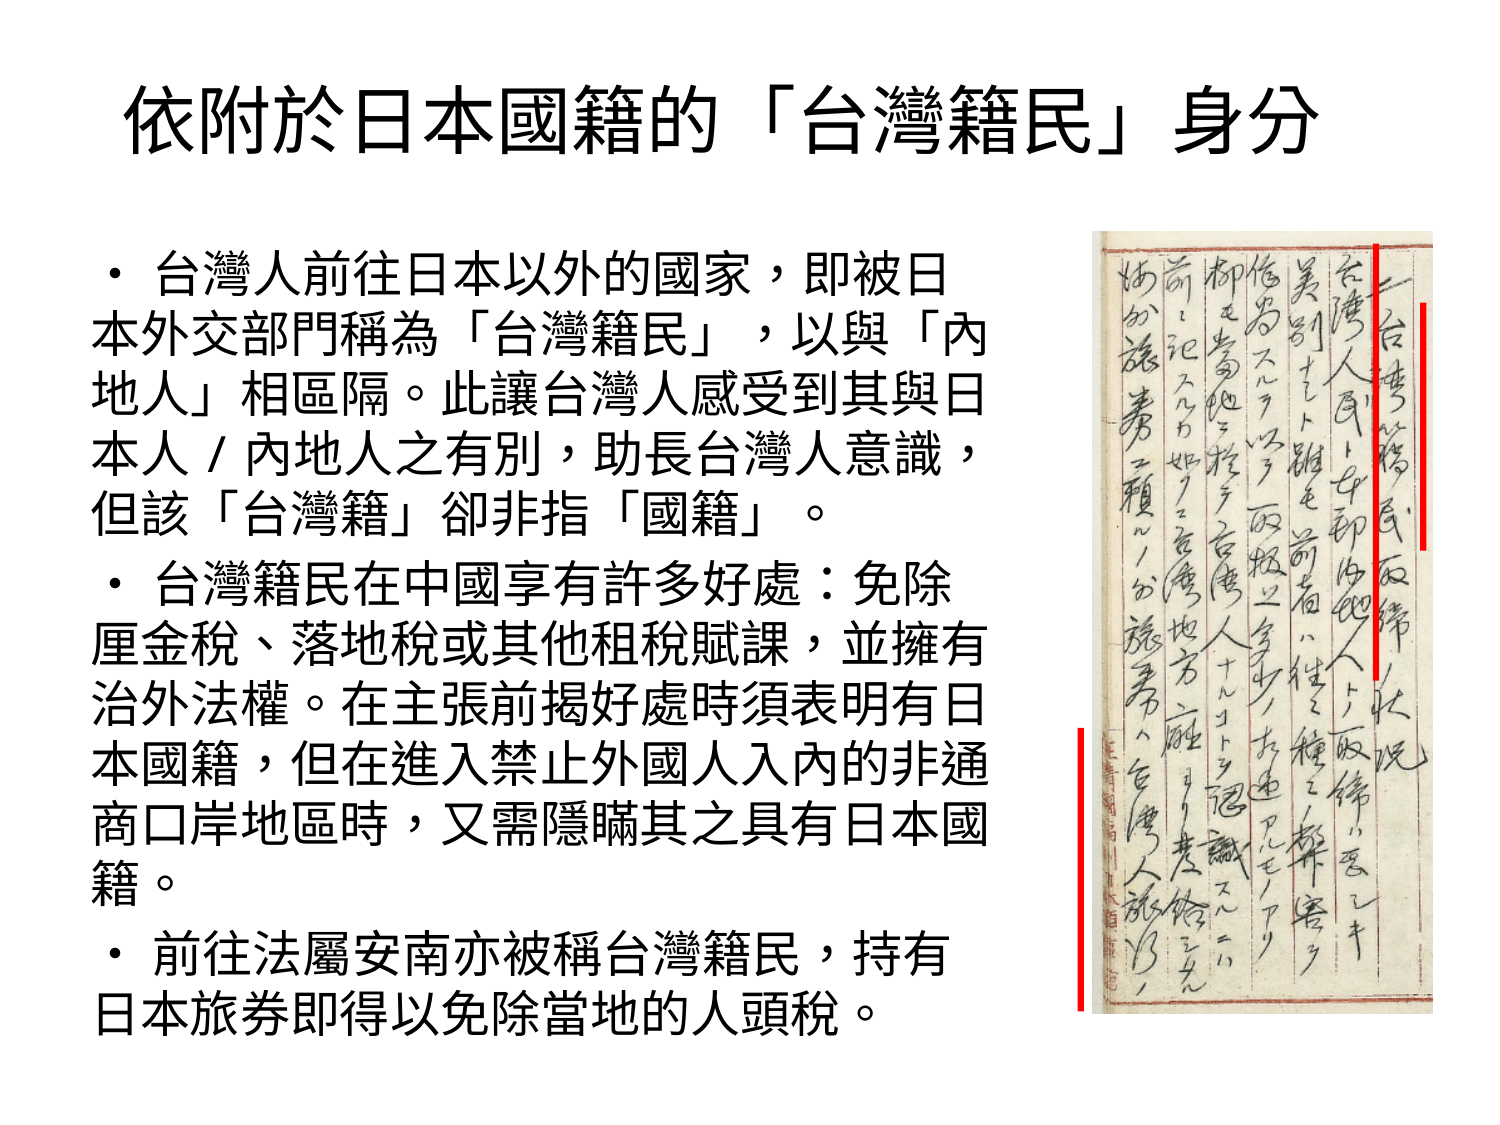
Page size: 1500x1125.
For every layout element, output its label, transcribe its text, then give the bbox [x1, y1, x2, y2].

title 依附於日本國籍的「台灣籍民」身分 [76, 66, 1366, 171]
list ‧台灣人前往日本以外的國家，即被日本外交部門稱為「台灣籍民」，以與「內地人」相區隔。此讓台灣人感受到其與日本人/內地人之有別，助長台灣人意識，但該「台灣籍」卻非指「國籍」。 ‧台灣籍民在中國享有許多好處：免除厘金稅、落地稅或其他租稅賦課，並擁有治外法權。在主張前揭好處時須表明有日本國籍，但在進入禁止外國人入內的非通商口岸地區時，又需隱瞞其之具有日本國籍。 ‧前往法屬安南亦被稱台灣籍民，持有日本旅券即得以免除當地的人頭稅。 [75, 235, 1010, 1005]
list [1092, 231, 1433, 1014]
